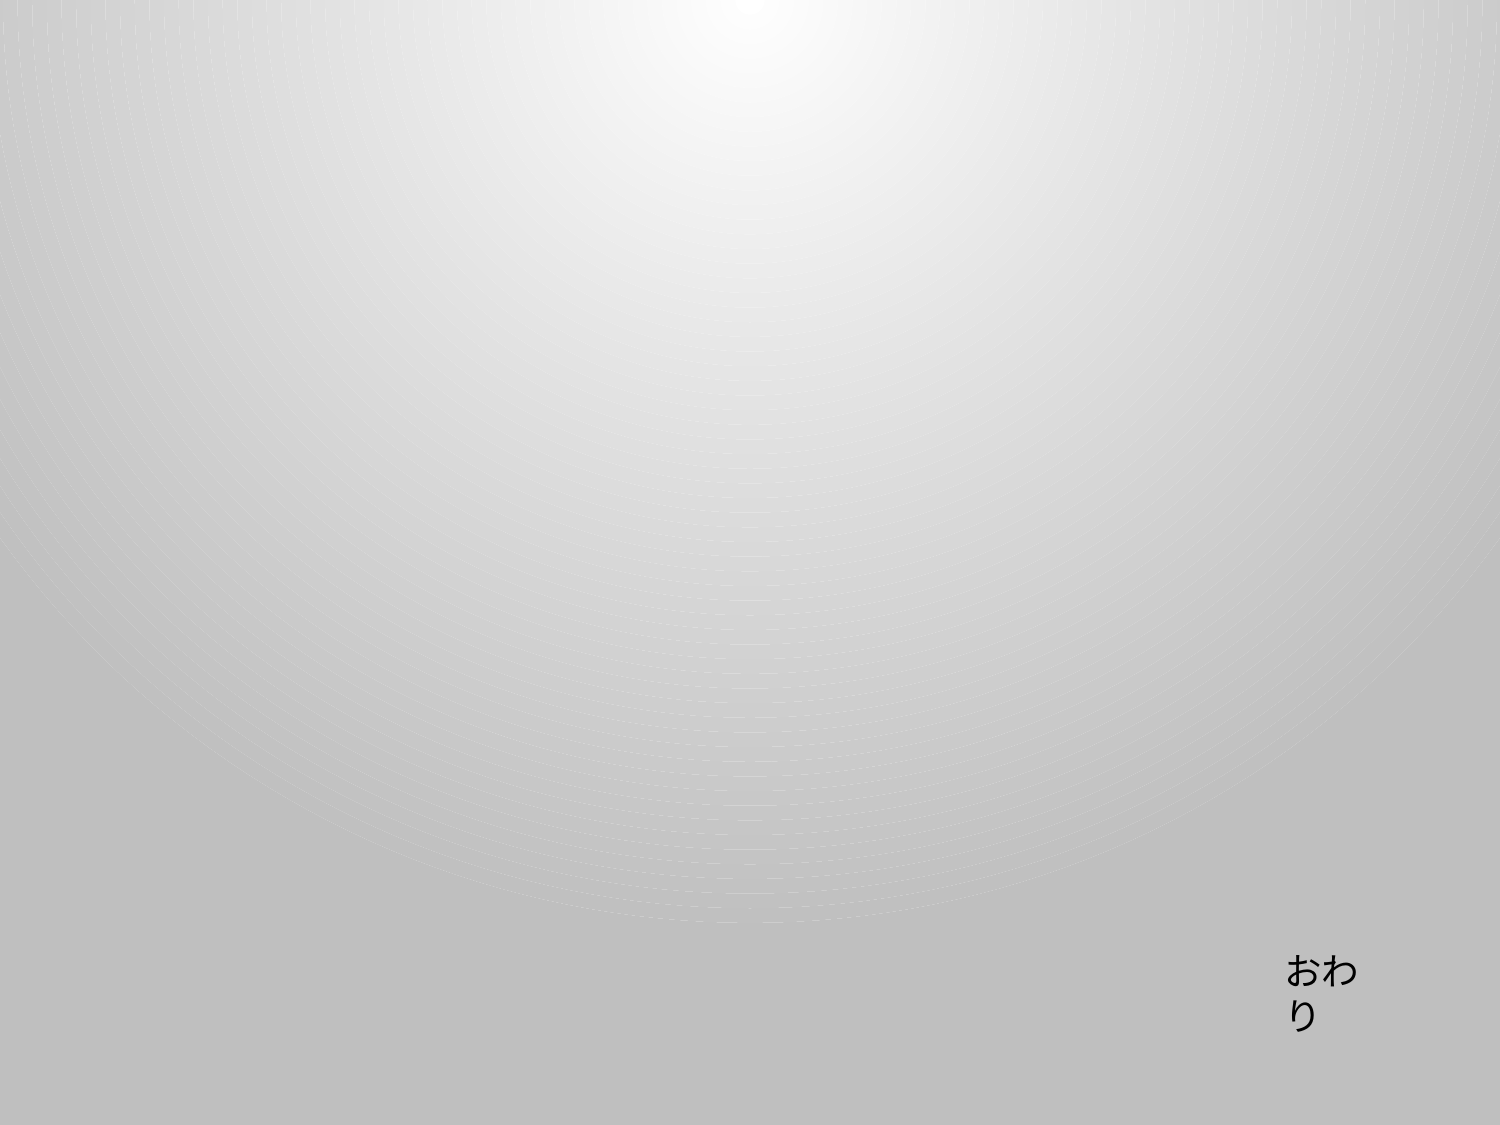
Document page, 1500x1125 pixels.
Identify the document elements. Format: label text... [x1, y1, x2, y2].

text_box おわり [1269, 940, 1412, 1046]
